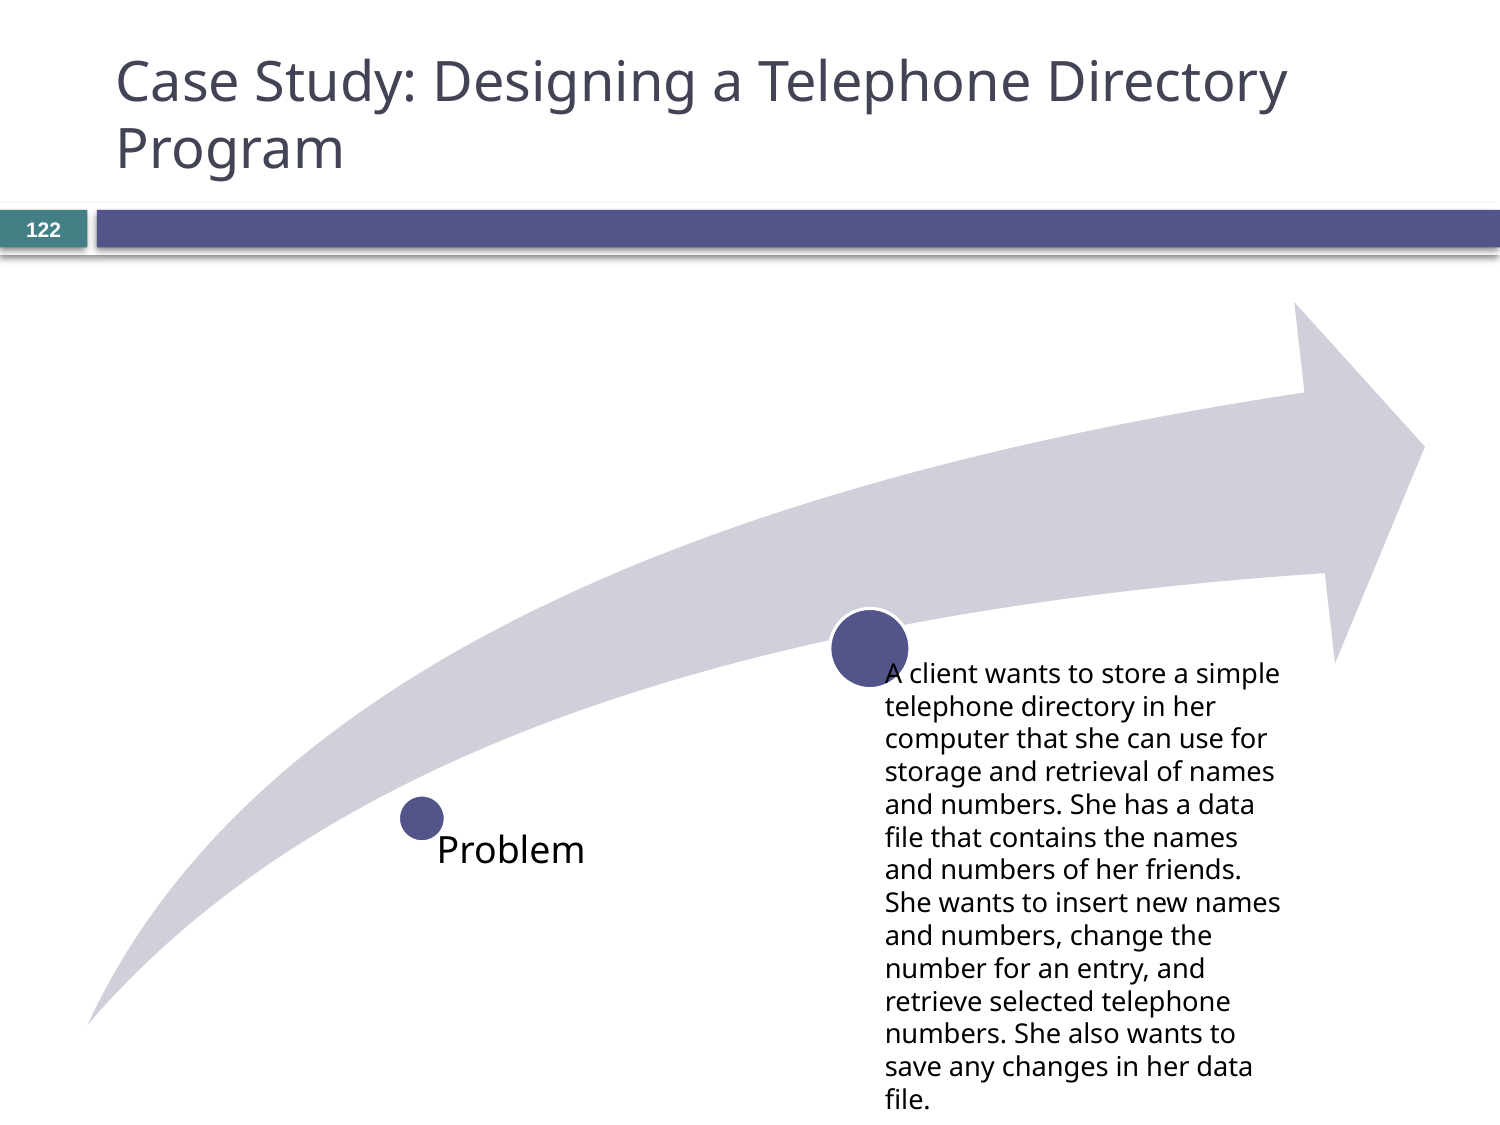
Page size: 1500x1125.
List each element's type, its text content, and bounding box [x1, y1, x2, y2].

slide_number 122 [0, 208, 88, 249]
title Case Study: Designing a Telephone Directory Program [100, 37, 1439, 188]
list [87, 301, 1426, 1026]
